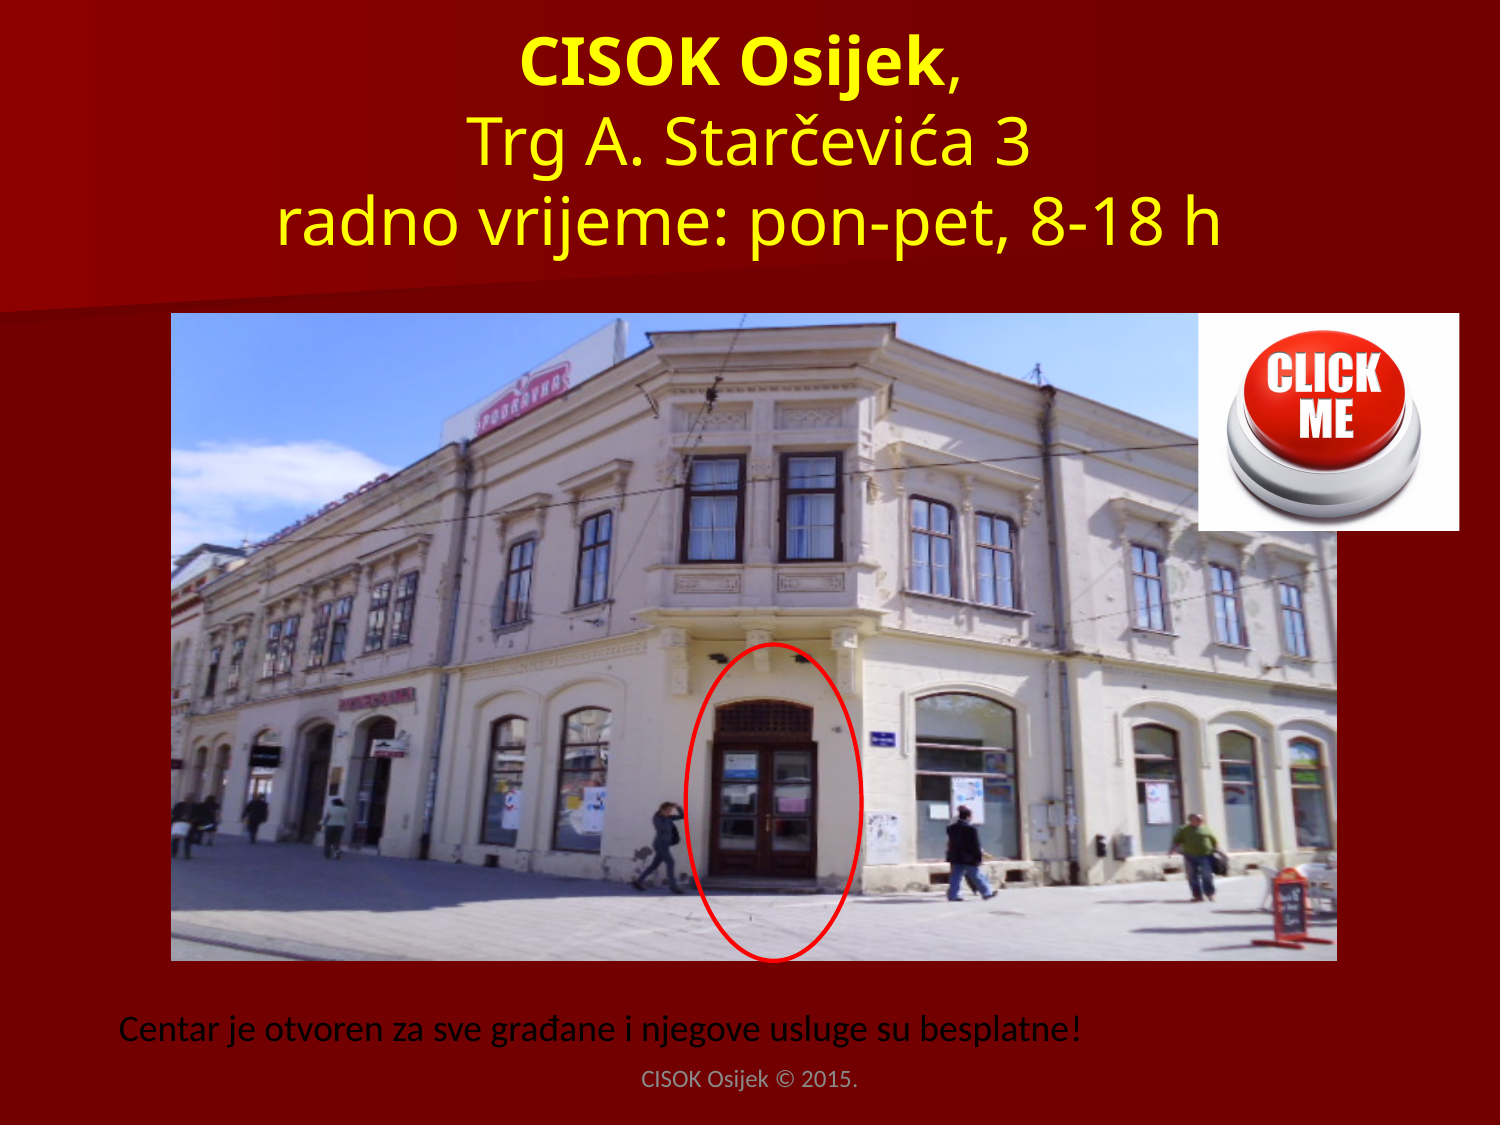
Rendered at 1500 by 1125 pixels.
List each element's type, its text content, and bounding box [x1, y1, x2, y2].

text_box Centar je otvoren za sve građane i njegove usluge su besplatne! [104, 996, 1443, 1057]
picture [170, 313, 1460, 961]
text_box CISOK Osijek © 2015. [512, 1024, 988, 1100]
text_box CISOK Osijek, Trg A. Starčevića 3 radno vrijeme: pon-pet, 8-18 h [74, 45, 1425, 233]
